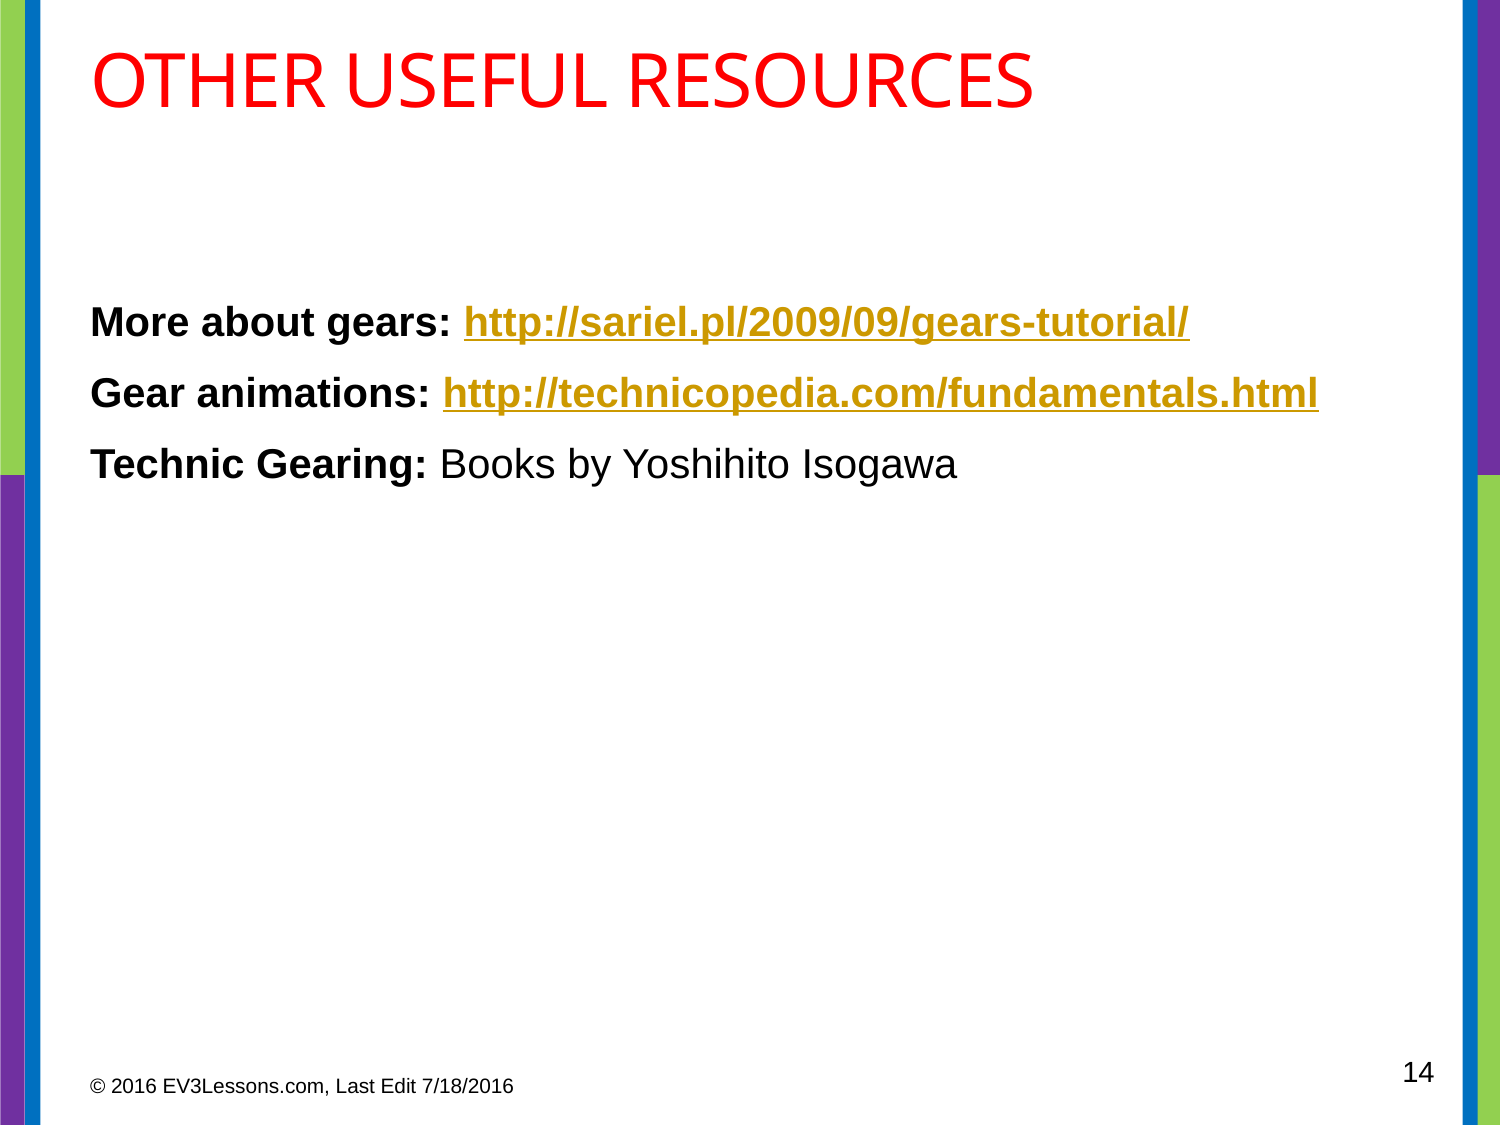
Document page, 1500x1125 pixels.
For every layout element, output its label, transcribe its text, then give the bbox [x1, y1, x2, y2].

list More about gears: http://sariel.pl/2009/09/gears-tutorial/ Gear animations: http://technicopedia.com/fundamentals.html Technic Gearing: Books by Yoshihito Isogawa [75, 287, 1428, 1005]
title OTHER Useful resources [75, 25, 1428, 250]
slide_number 14 [1387, 1046, 1491, 1106]
footer © 2016 EV3Lessons.com, Last Edit 7/18/2016 [75, 1065, 638, 1112]
